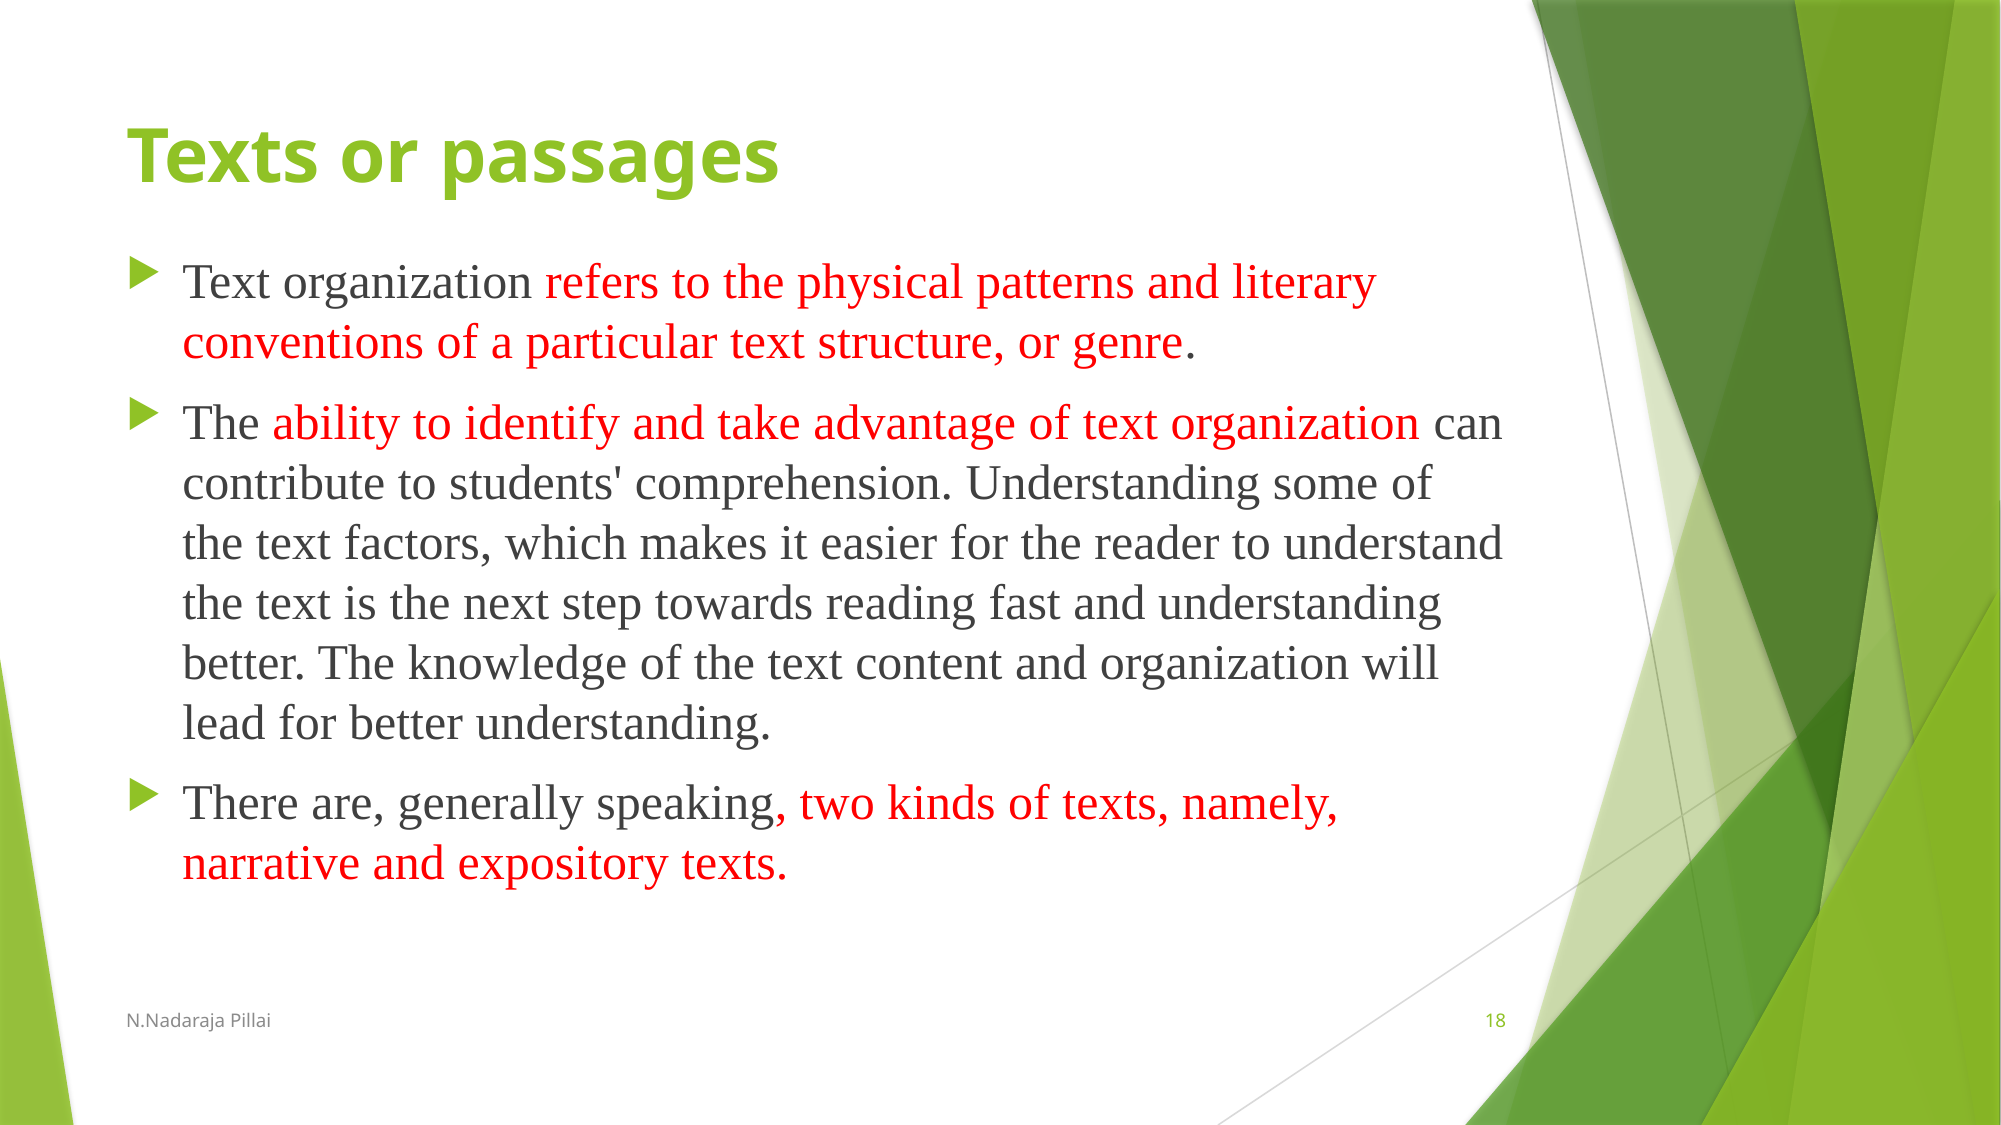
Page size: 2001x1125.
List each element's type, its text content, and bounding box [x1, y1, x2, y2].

slide_number 18 [1409, 991, 1522, 1051]
list Text organization refers to the physical patterns and literary conventions of a particular text structure, or genre. The ability to identify and take advantage of text organization can contribute to students' comprehension. Understanding some of the text factors, which makes it easier for the reader to understand the text is the next step towards reading fast and understanding better. The knowledge of the text content and organization will lead for better understanding. There are, generally speaking, two kinds of texts, namely, narrative and expository texts. [111, 240, 1522, 991]
title Texts or passages [111, 99, 1522, 240]
footer N.Nadaraja Pillai [111, 991, 1145, 1051]
